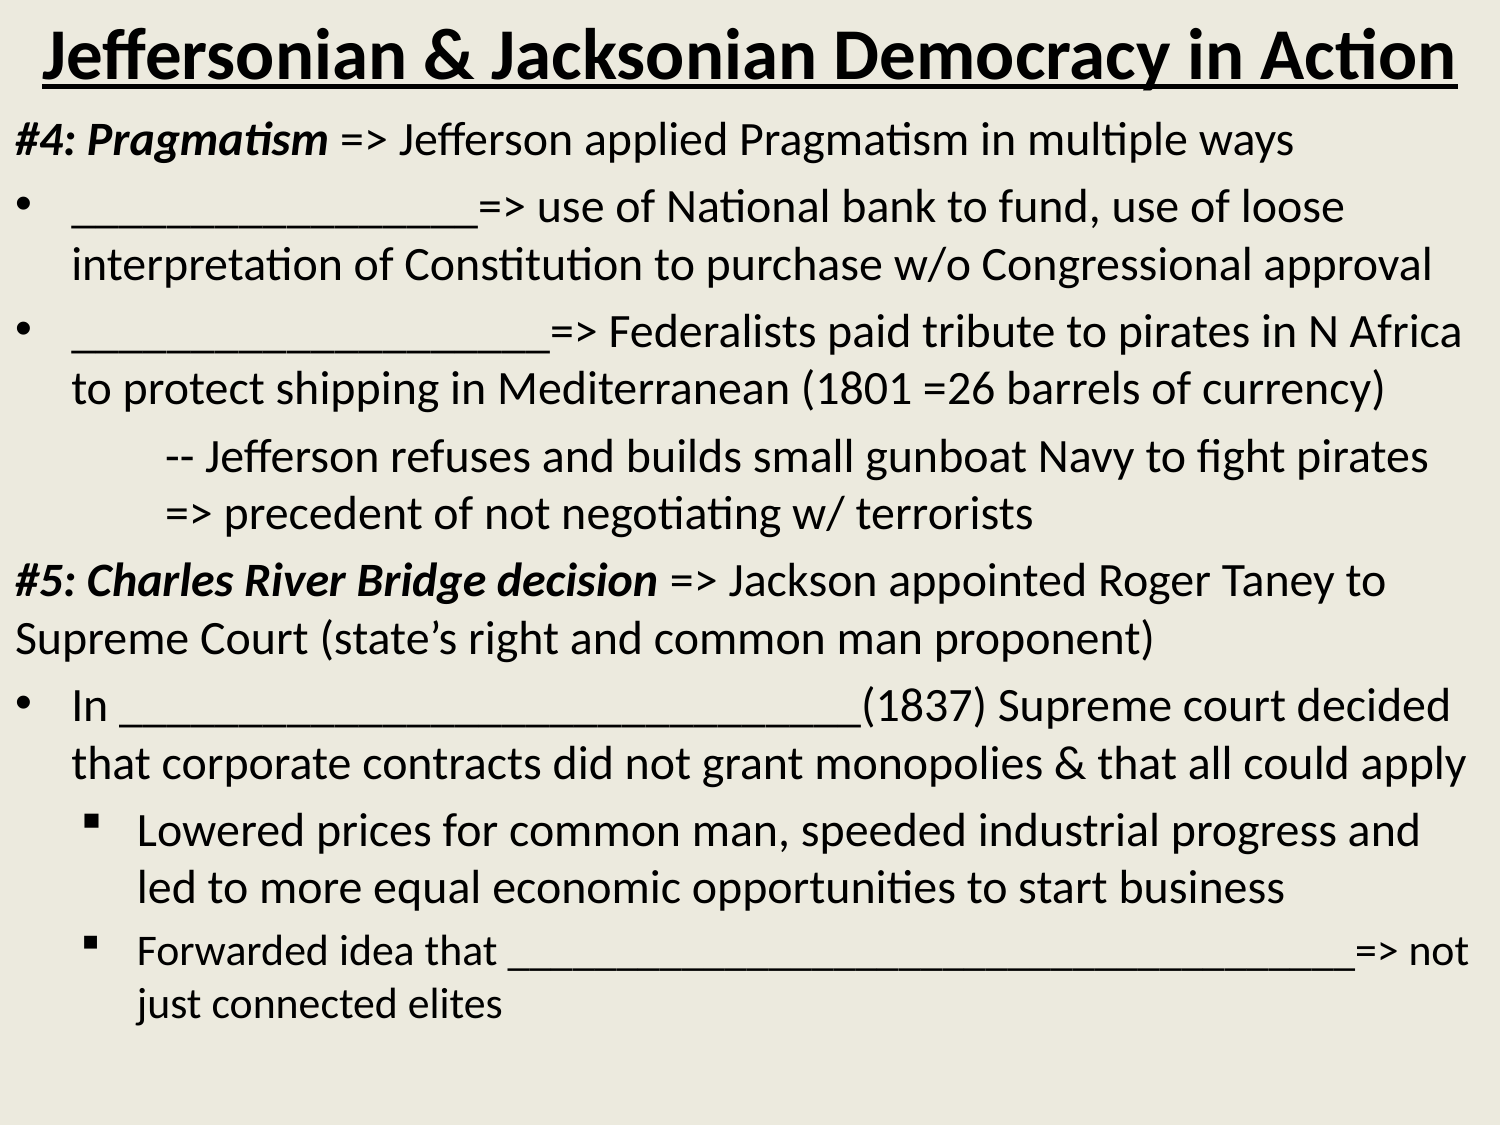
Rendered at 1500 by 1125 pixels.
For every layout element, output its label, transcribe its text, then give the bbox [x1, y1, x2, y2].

list #4: Pragmatism => Jefferson applied Pragmatism in multiple ways _________________=> use of National bank to fund, use of loose interpretation of Constitution to purchase w/o Congressional approval ____________________=> Federalists paid tribute to pirates in N Africa to protect shipping in Mediterranean (1801 =26 barrels of currency) -- Jefferson refuses and builds small gunboat Navy to fight pirates => precedent of not negotiating w/ terrorists #5: Charles River Bridge decision => Jackson appointed Roger Taney to Supreme Court (state’s right and common man proponent) In _______________________________(1837) Supreme court decided that corporate contracts did not grant monopolies & that all could apply Lowered prices for common man, speeded industrial progress and led to more equal economic opportunities to start business Forwarded idea that _______________________________________=> not just connected elites [0, 99, 1500, 1125]
title Jeffersonian & Jacksonian Democracy in Action [12, 12, 1488, 88]
